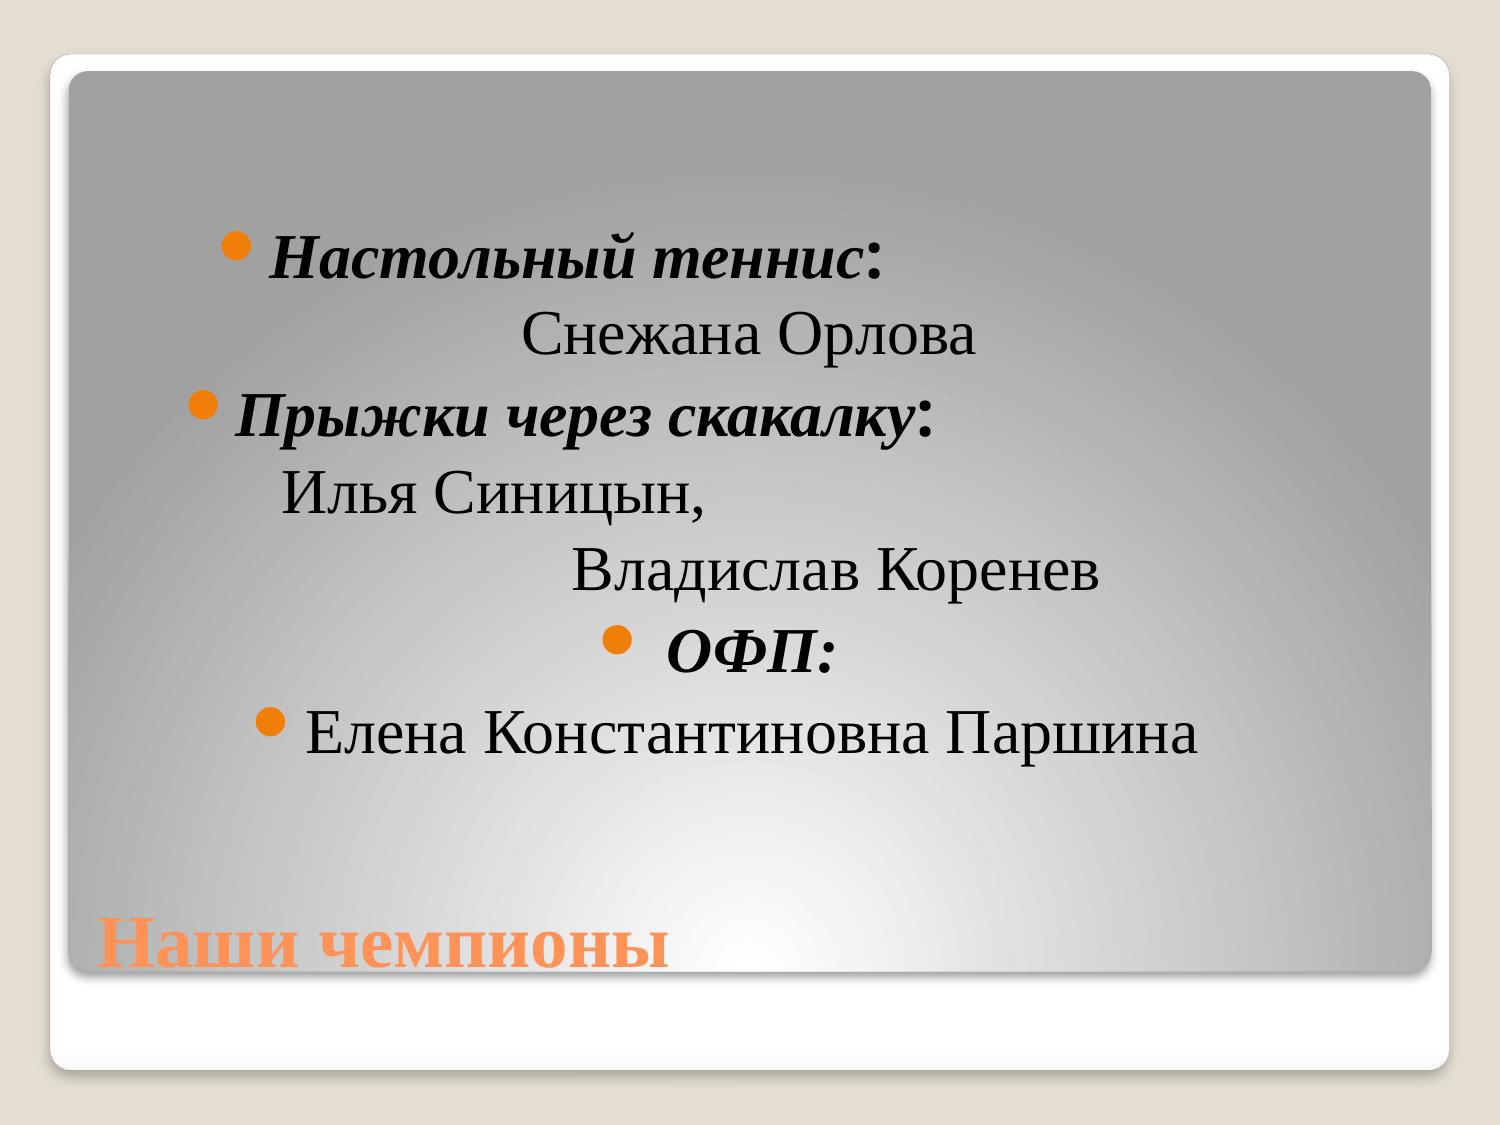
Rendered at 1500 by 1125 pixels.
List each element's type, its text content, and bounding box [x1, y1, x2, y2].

title Наши чемпионы [82, 817, 1425, 990]
list Настольный теннис: Снежана Орлова Прыжки через скакалку: Илья Синицын, Владислав Коренев ОФП: Елена Константиновна Паршина [152, 199, 1290, 774]
